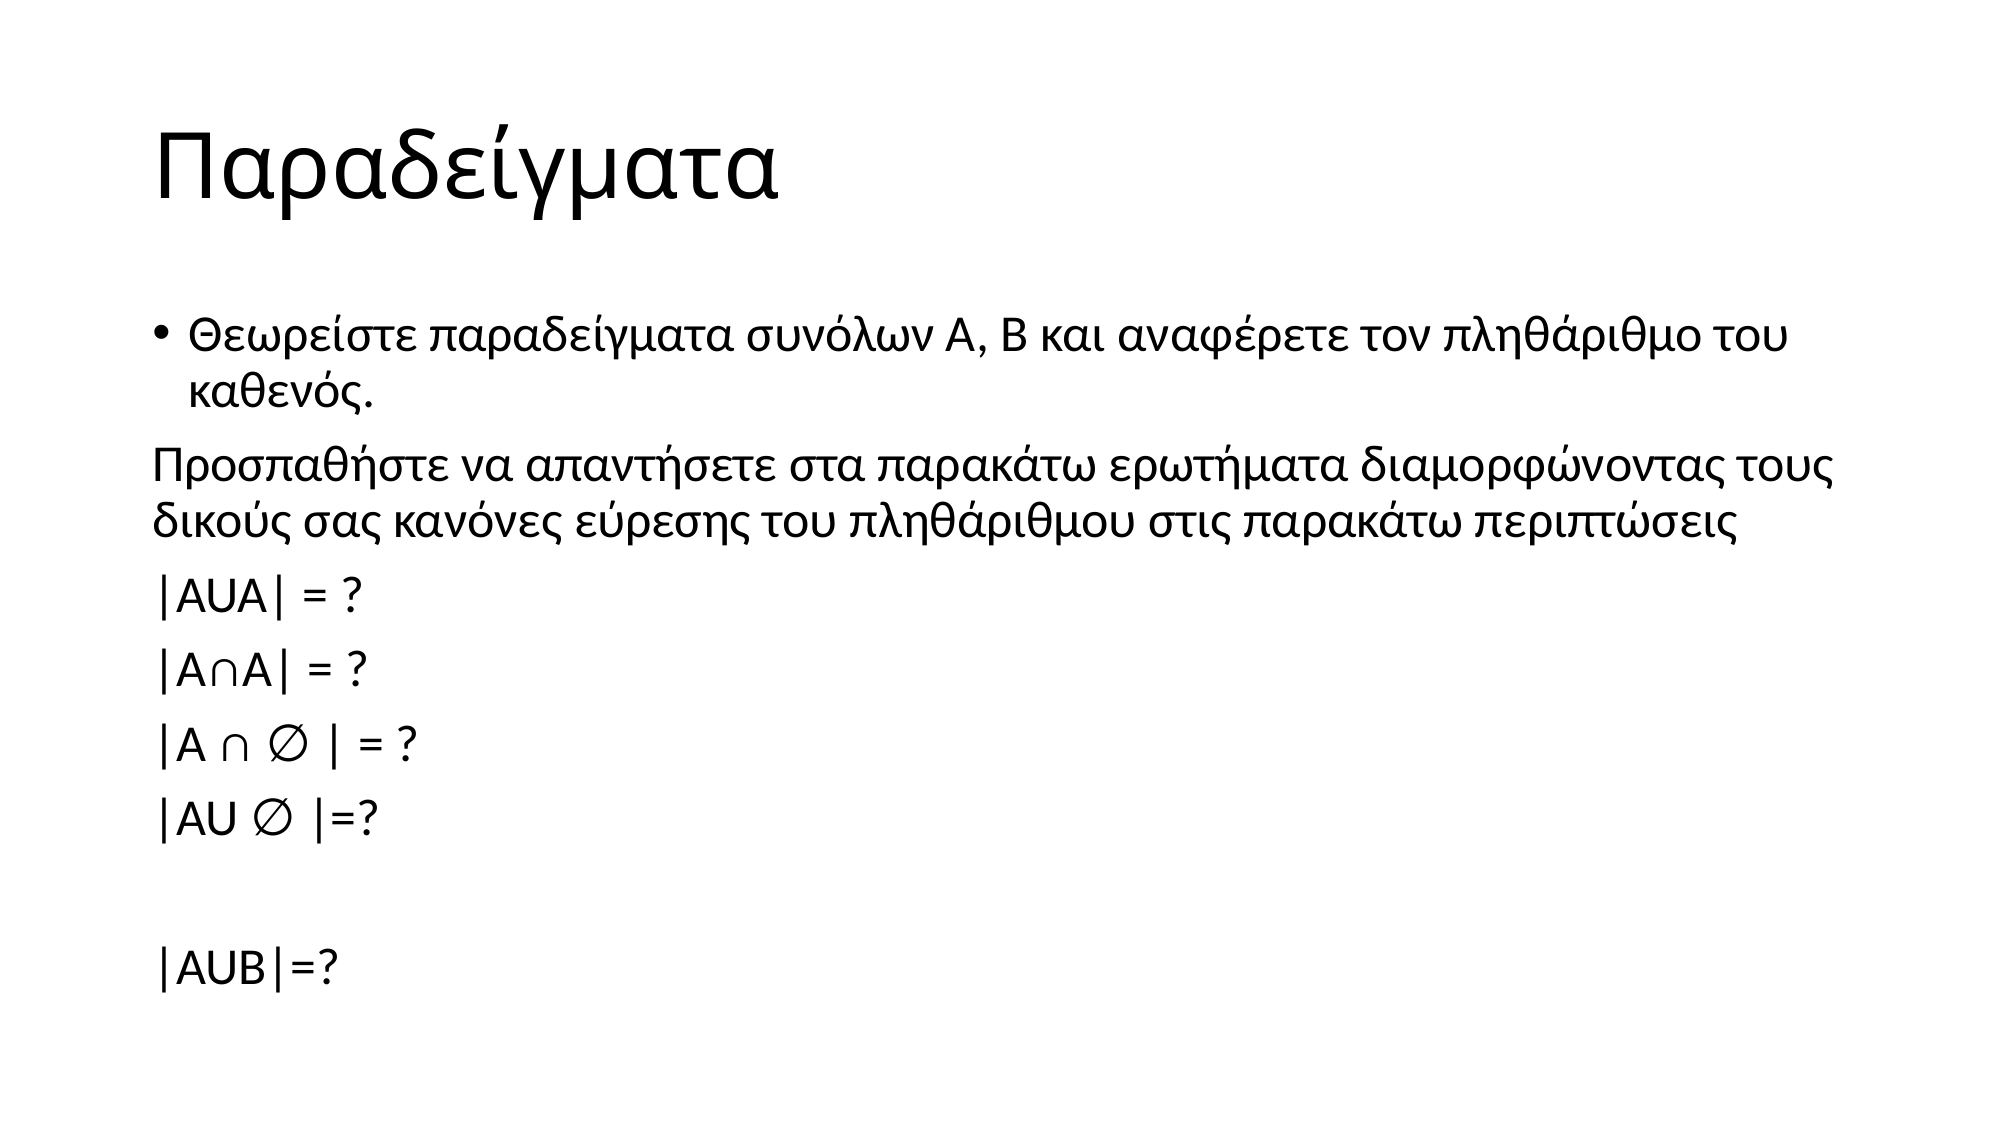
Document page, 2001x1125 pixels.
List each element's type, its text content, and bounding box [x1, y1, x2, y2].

list Θεωρείστε παραδείγματα συνόλων Α, Β και αναφέρετε τον πληθάριθμο του καθενός. Προσπαθήστε να απαντήσετε στα παρακάτω ερωτήματα διαμορφώνοντας τους δικούς σας κανόνες εύρεσης του πληθάριθμου στις παρακάτω περιπτώσεις |AUA| = ? |A∩A| = ? |A ∩ ∅ | = ? |AU ∅ |=? |AUB|=? [137, 299, 1863, 1014]
title Παραδείγματα [137, 59, 1863, 278]
